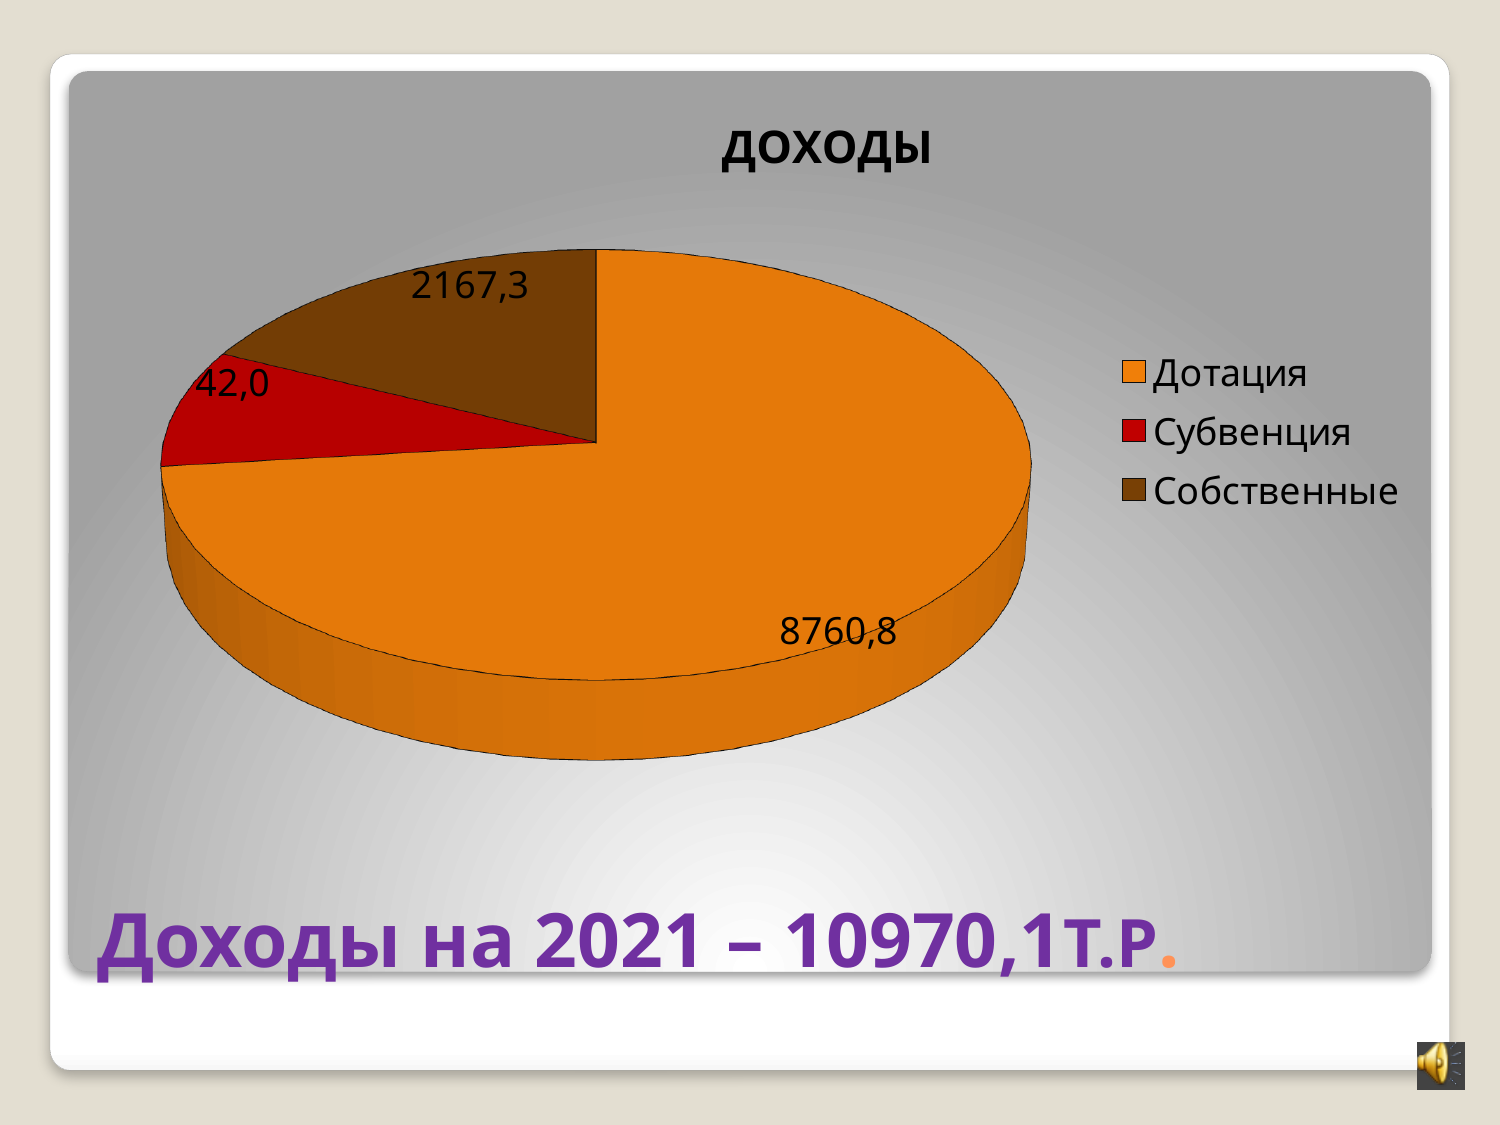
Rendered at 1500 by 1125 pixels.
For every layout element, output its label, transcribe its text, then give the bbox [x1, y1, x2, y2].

picture [1415, 1040, 1467, 1092]
title Доходы на 2021 – 10970,1Т.Р. [82, 817, 1425, 990]
chart [82, 86, 1426, 775]
